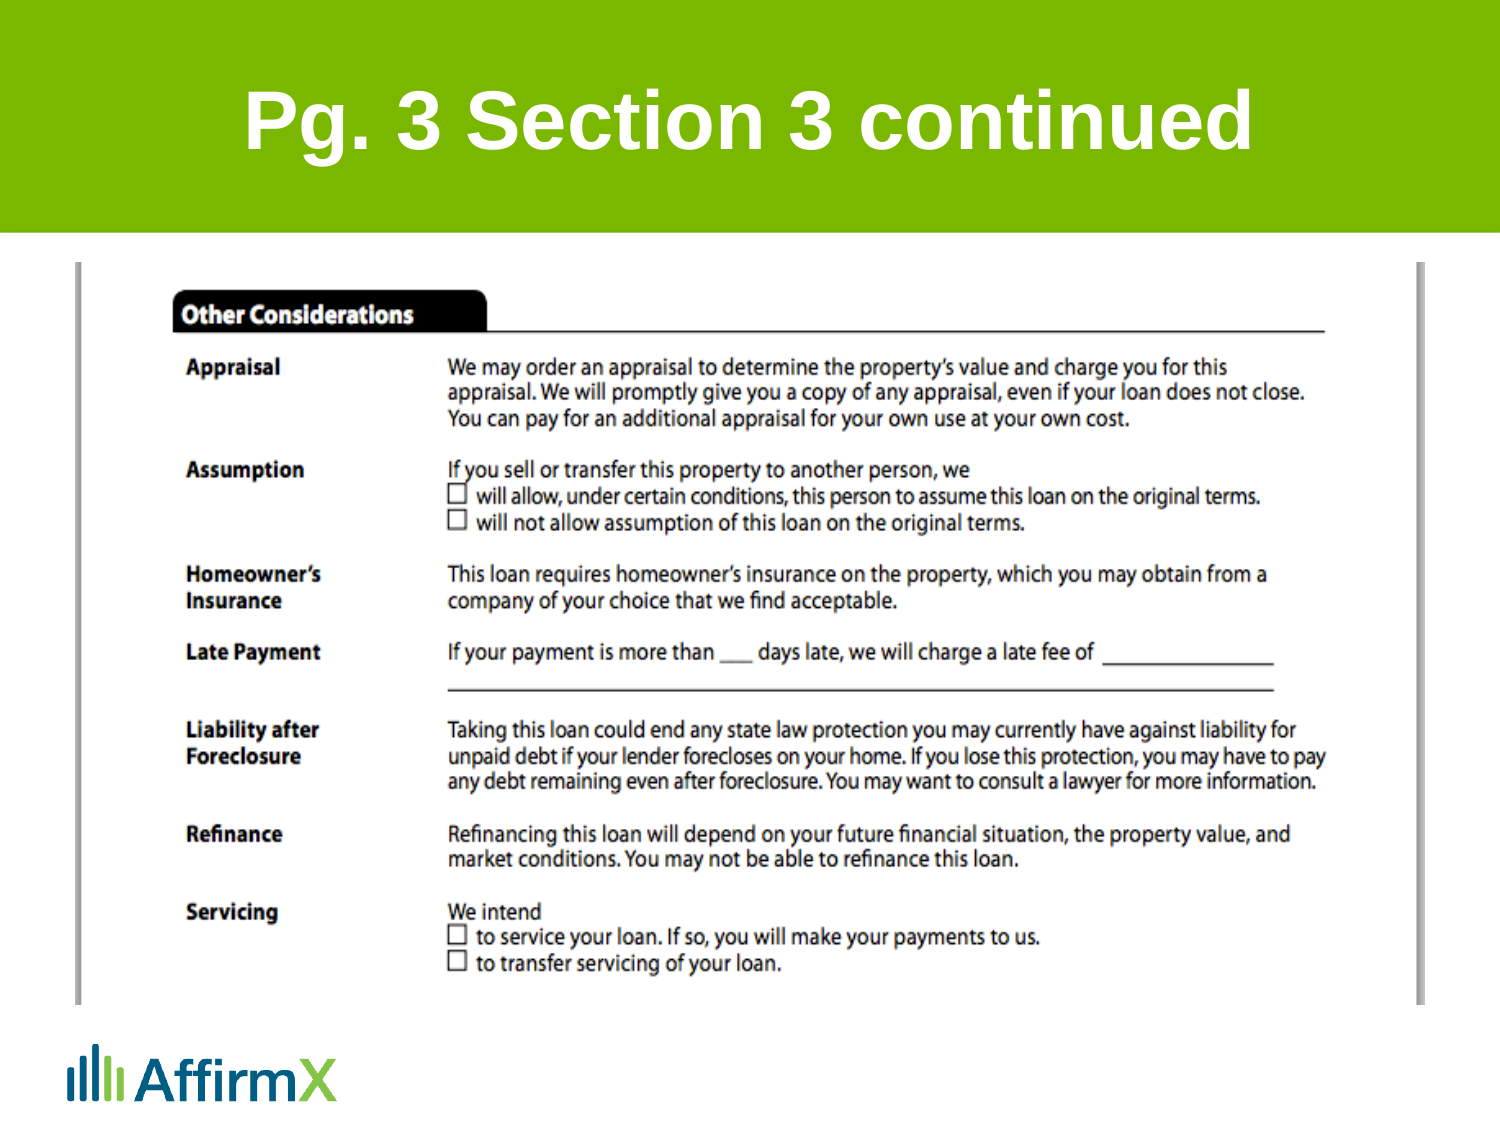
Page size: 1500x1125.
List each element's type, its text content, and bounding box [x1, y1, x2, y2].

title Pg. 3 Section 3 continued [75, 0, 1425, 233]
picture [53, 1032, 351, 1113]
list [74, 262, 1426, 1006]
